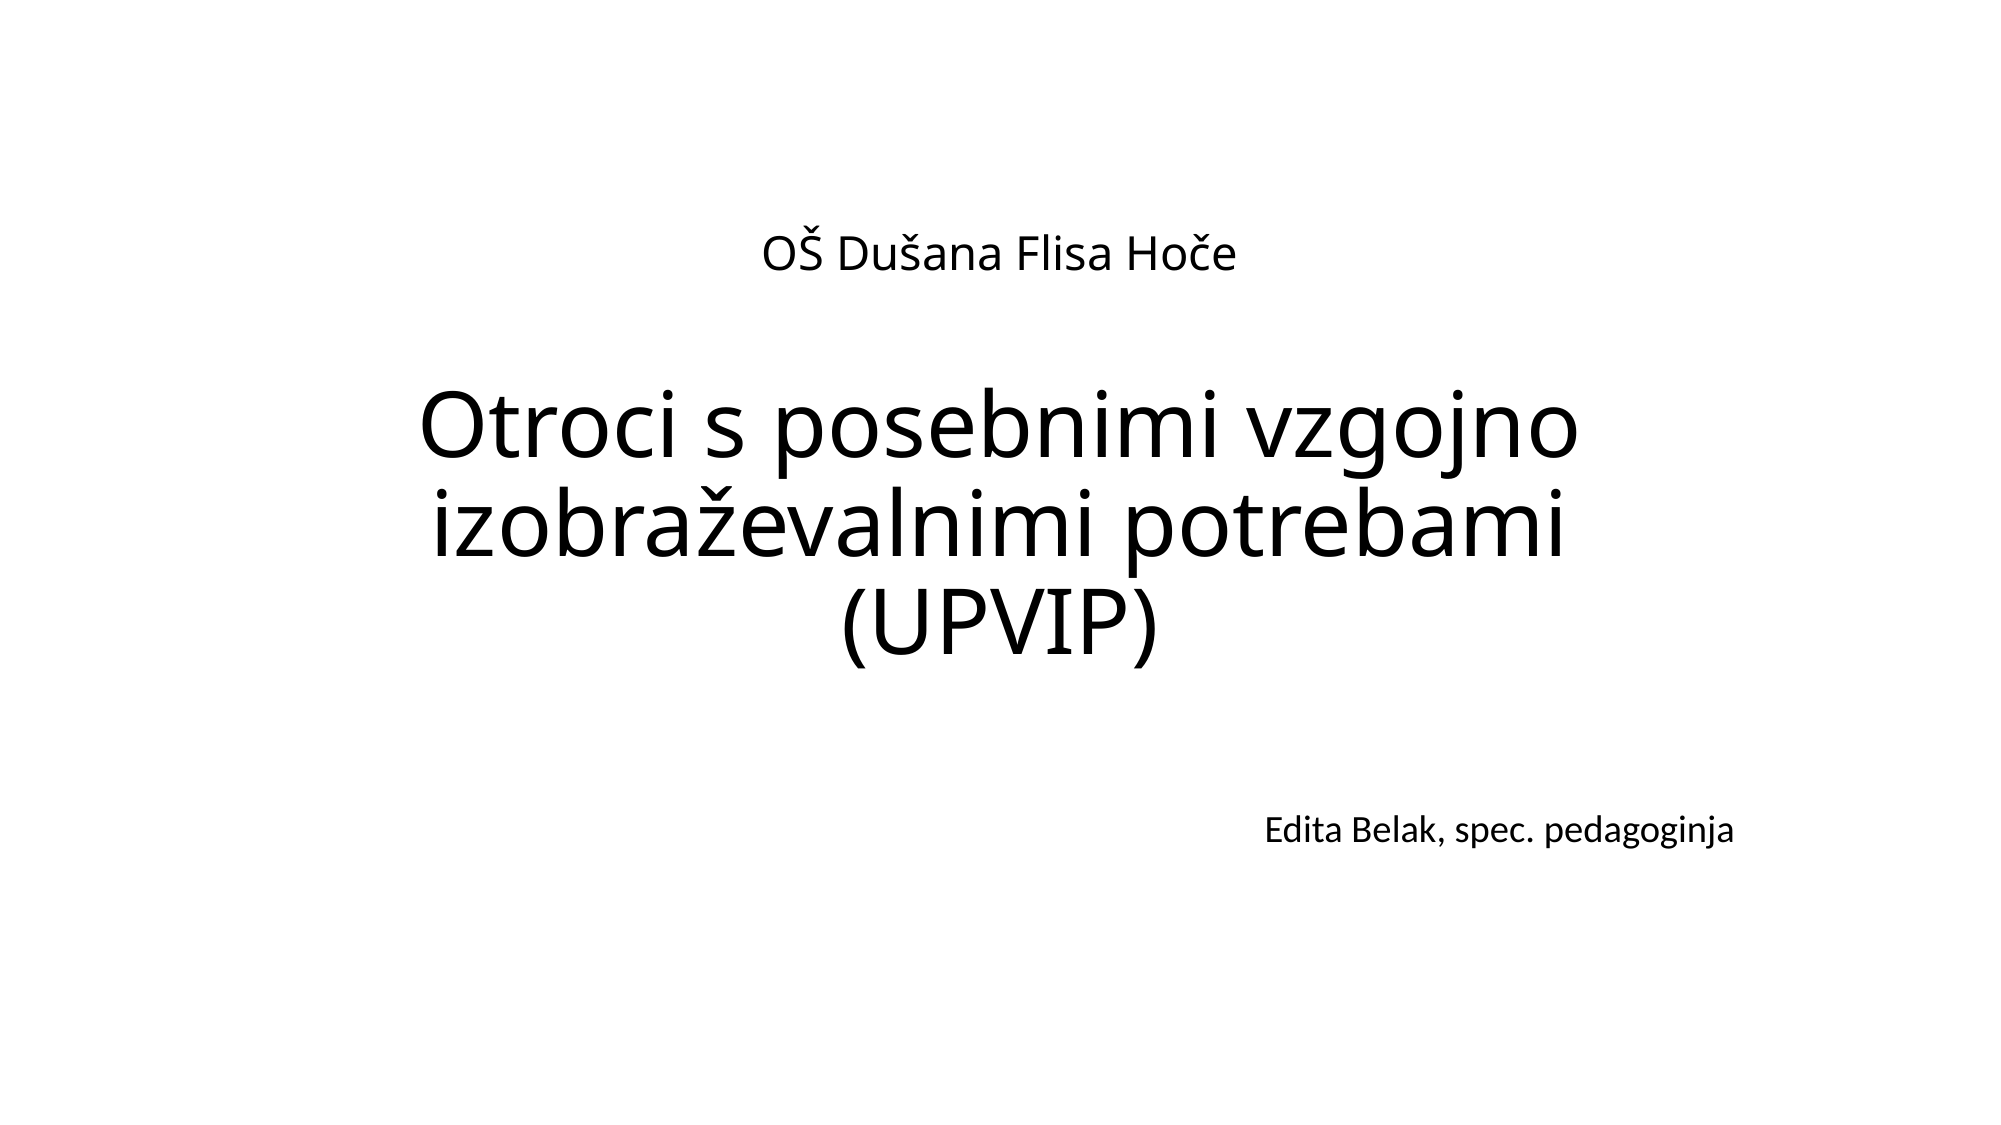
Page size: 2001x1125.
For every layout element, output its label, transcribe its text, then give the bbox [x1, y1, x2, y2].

title OŠ Dušana Flisa Hoče Otroci s posebnimi vzgojno izobraževalnimi potrebami (UPVIP) [249, 122, 1750, 590]
subtitle Edita Belak, spec. pedagoginja [249, 590, 1750, 863]
